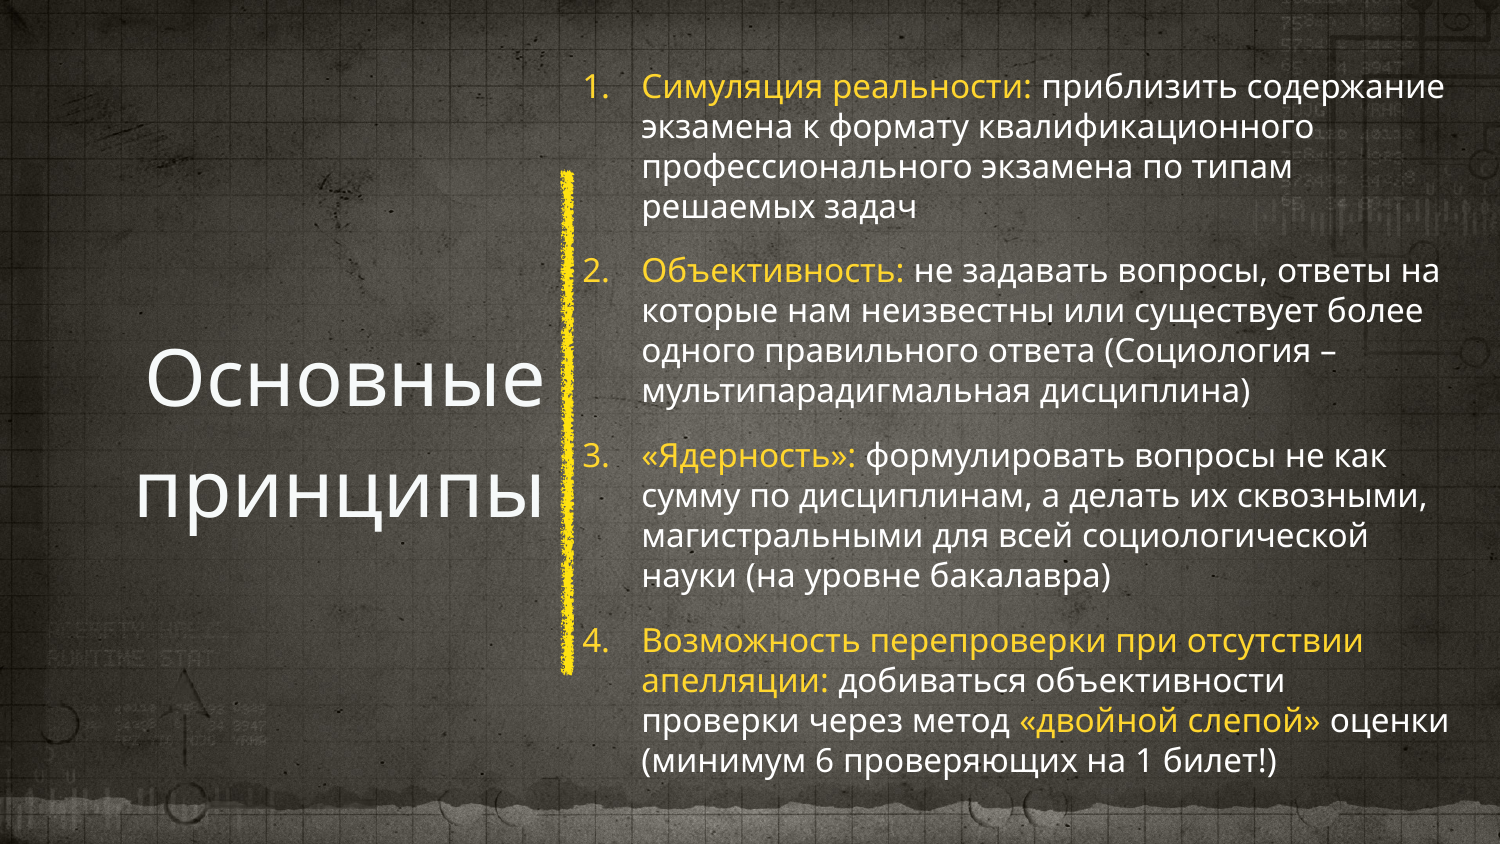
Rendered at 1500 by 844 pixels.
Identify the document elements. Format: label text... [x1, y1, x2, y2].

picture [0, 0, 1500, 844]
list Симуляция реальности: приблизить содержание экзамена к формату квалификационного профессионального экзамена по типам решаемых задач Объективность: не задавать вопросы, ответы на которые нам неизвестны или существует более одного правильного ответа (Социология – мультипарадигмальная дисциплина) «Ядерность»: формулировать вопросы не как сумму по дисциплинам, а делать их сквозными, магистральными для всей социологической науки (на уровне бакалавра) Возможность перепроверки при отсутствии апелляции: добиваться объективности проверки через метод «двойной слепой» оценки (минимум 6 проверяющих на 1 билет!) [513, 169, 1459, 675]
title Основные принципы [29, 168, 550, 676]
